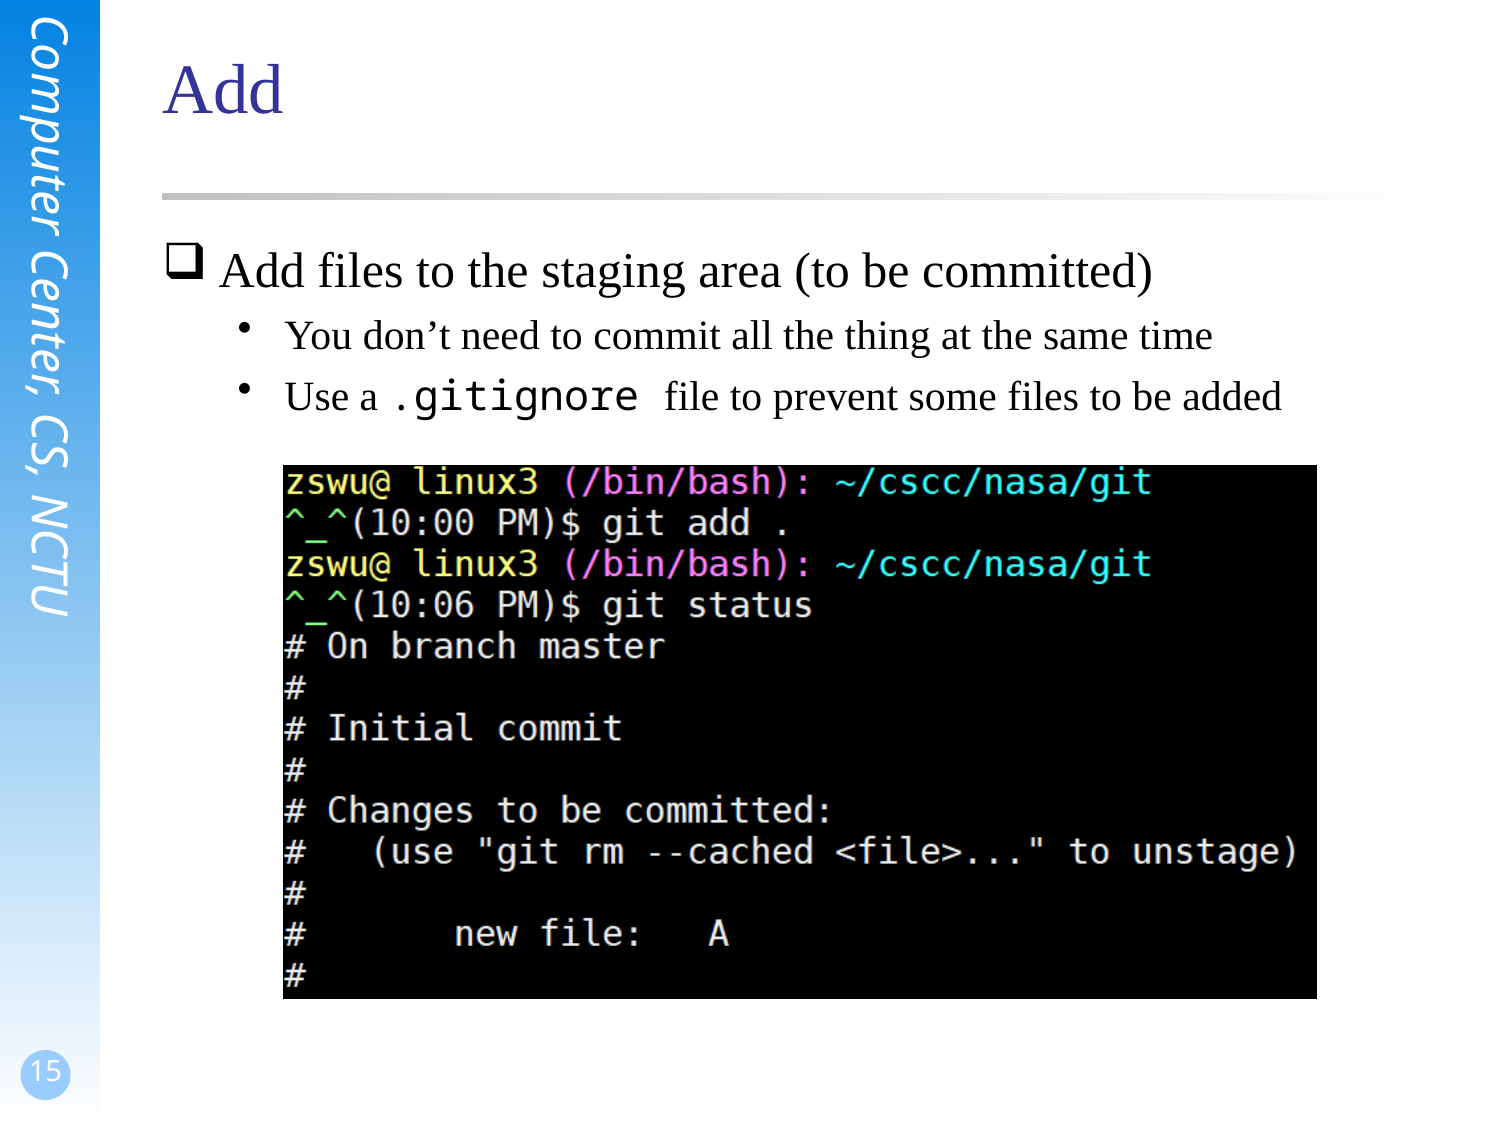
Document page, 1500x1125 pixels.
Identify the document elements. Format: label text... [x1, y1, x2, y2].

title Add [162, 42, 1438, 231]
picture [283, 465, 1317, 999]
list Add files to the staging area (to be committed) You don’t need to commit all the thing at the same time Use a .gitignore file to prevent some files to be added [162, 237, 1438, 1000]
